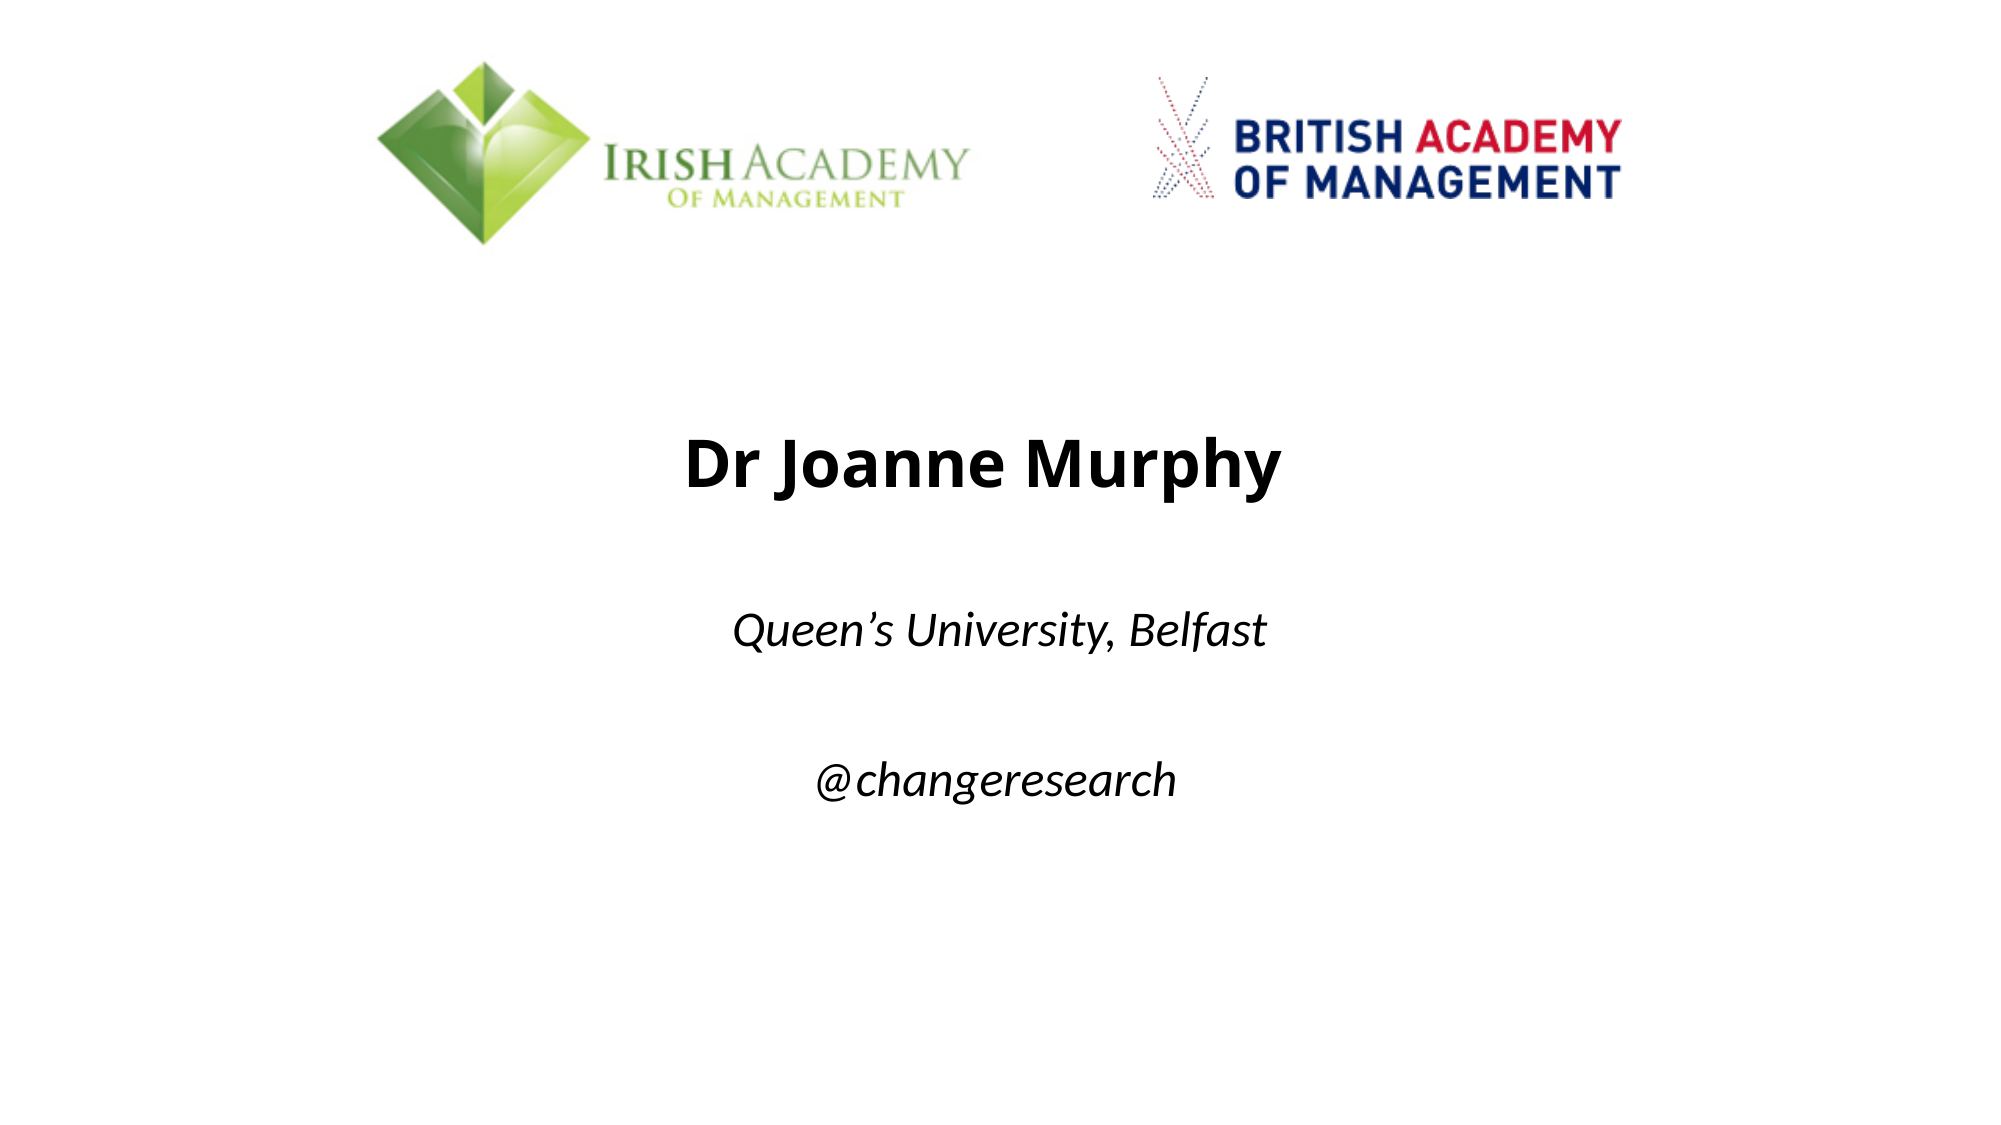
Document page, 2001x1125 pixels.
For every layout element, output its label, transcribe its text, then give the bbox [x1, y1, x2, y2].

picture [1153, 77, 1622, 199]
title Dr Joanne Murphy [249, 349, 1750, 509]
picture [349, 33, 993, 263]
subtitle Queen’s University, Belfast @changeresearch [249, 595, 1750, 856]
